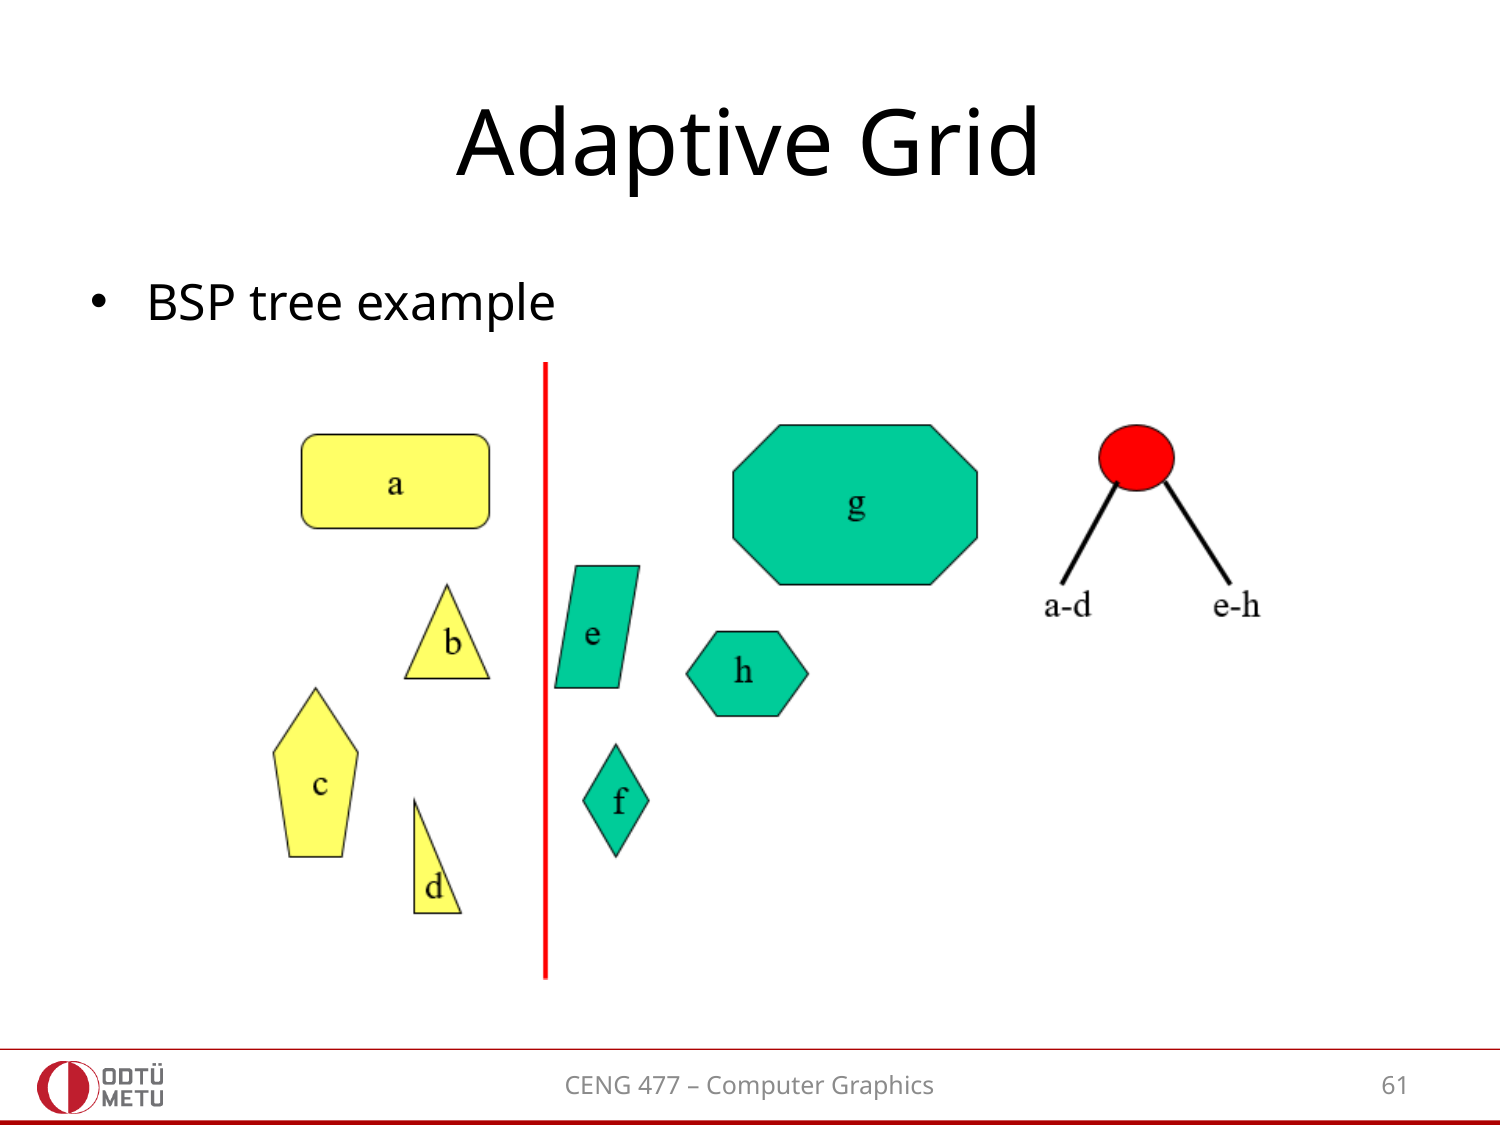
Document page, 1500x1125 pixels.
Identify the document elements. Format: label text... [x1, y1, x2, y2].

footer CENG 477 – Computer Graphics [512, 1056, 988, 1117]
picture [37, 1061, 163, 1114]
list BSP tree example [75, 262, 1488, 1038]
picture [262, 362, 1269, 980]
title Adaptive Grid [75, 45, 1425, 233]
slide_number 61 [1074, 1056, 1425, 1117]
